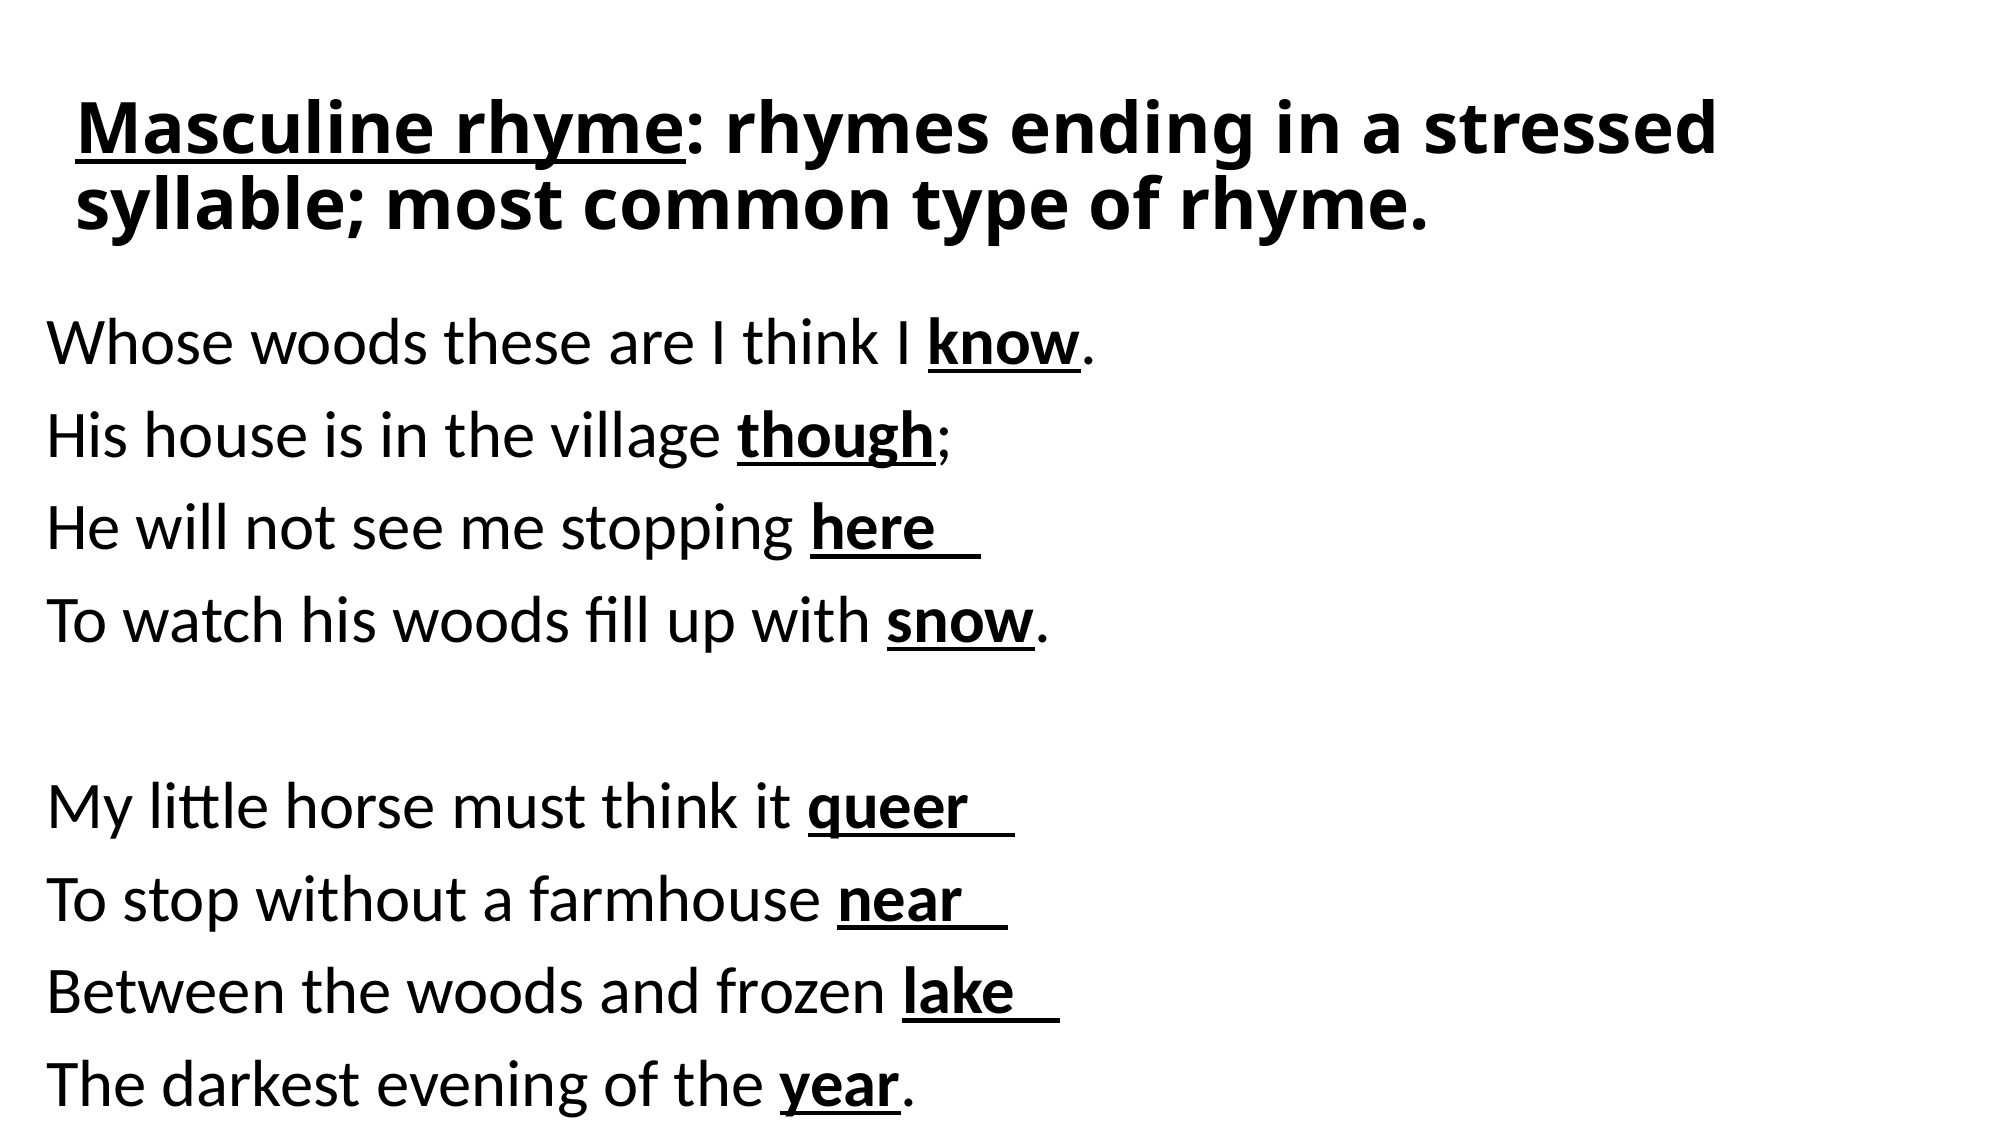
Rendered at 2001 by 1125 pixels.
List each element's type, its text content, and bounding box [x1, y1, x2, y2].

title Masculine rhyme: rhymes ending in a stressed syllable; most common type of rhyme. [60, 59, 1863, 278]
list Whose woods these are I think I know. His house is in the village though; He will not see me stopping here To watch his woods fill up with snow. My little horse must think it queer To stop without a farmhouse near Between the woods and frozen lake The darkest evening of the year. [31, 299, 1946, 1125]
